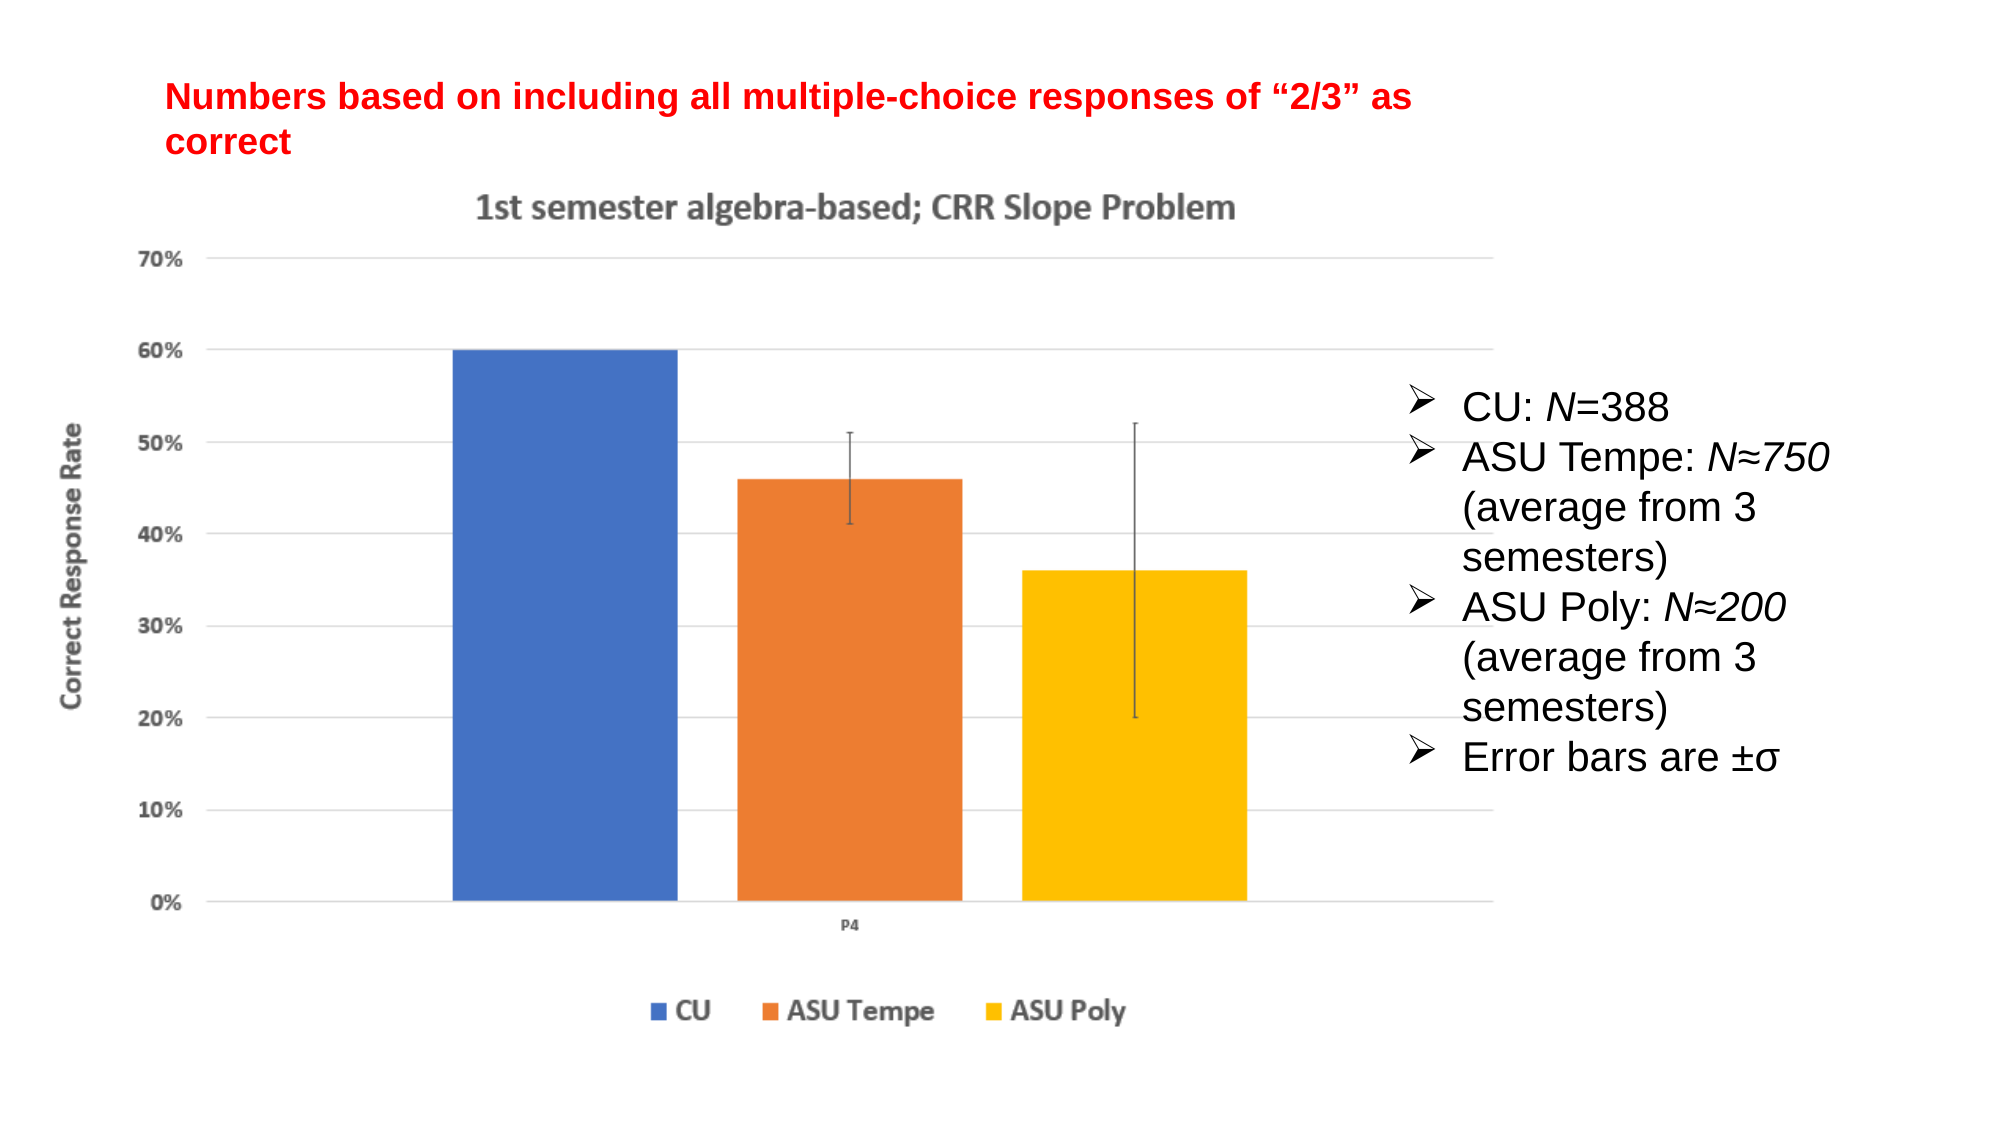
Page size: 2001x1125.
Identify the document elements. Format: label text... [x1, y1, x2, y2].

text_box Numbers based on including all multiple-choice responses of “2/3” as correct [149, 64, 1435, 170]
picture [0, 182, 1518, 1031]
text_box CU: N=388 ASU Tempe: N≈750 (average from 3 semesters) ASU Poly: N≈200 (average from 3 semesters) Error bars are ±σ [1521, 372, 1976, 788]
